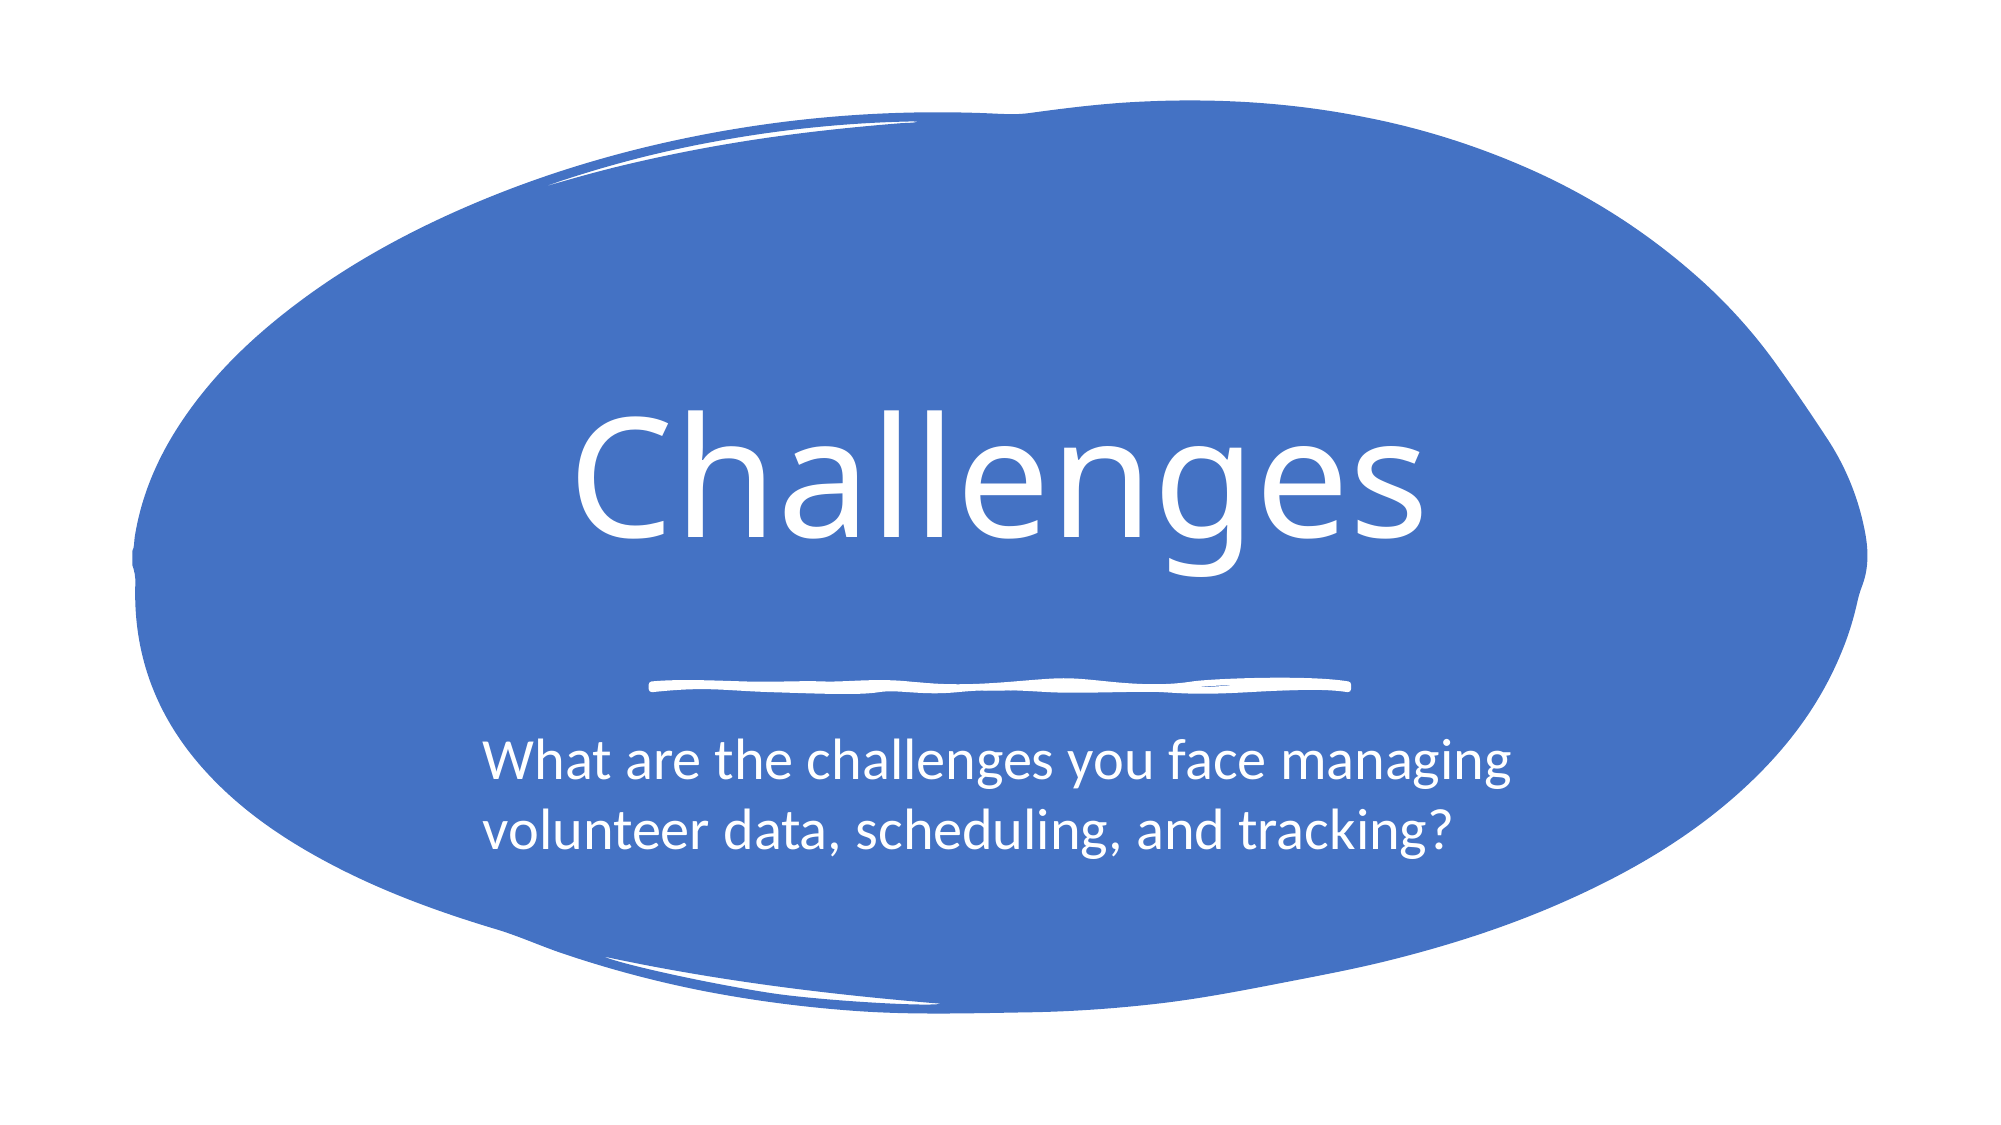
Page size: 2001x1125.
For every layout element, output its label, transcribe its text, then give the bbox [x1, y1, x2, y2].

title Challenges [338, 313, 1661, 654]
text_box What are the challenges you face managing volunteer data, scheduling, and tracking? [468, 713, 1532, 869]
